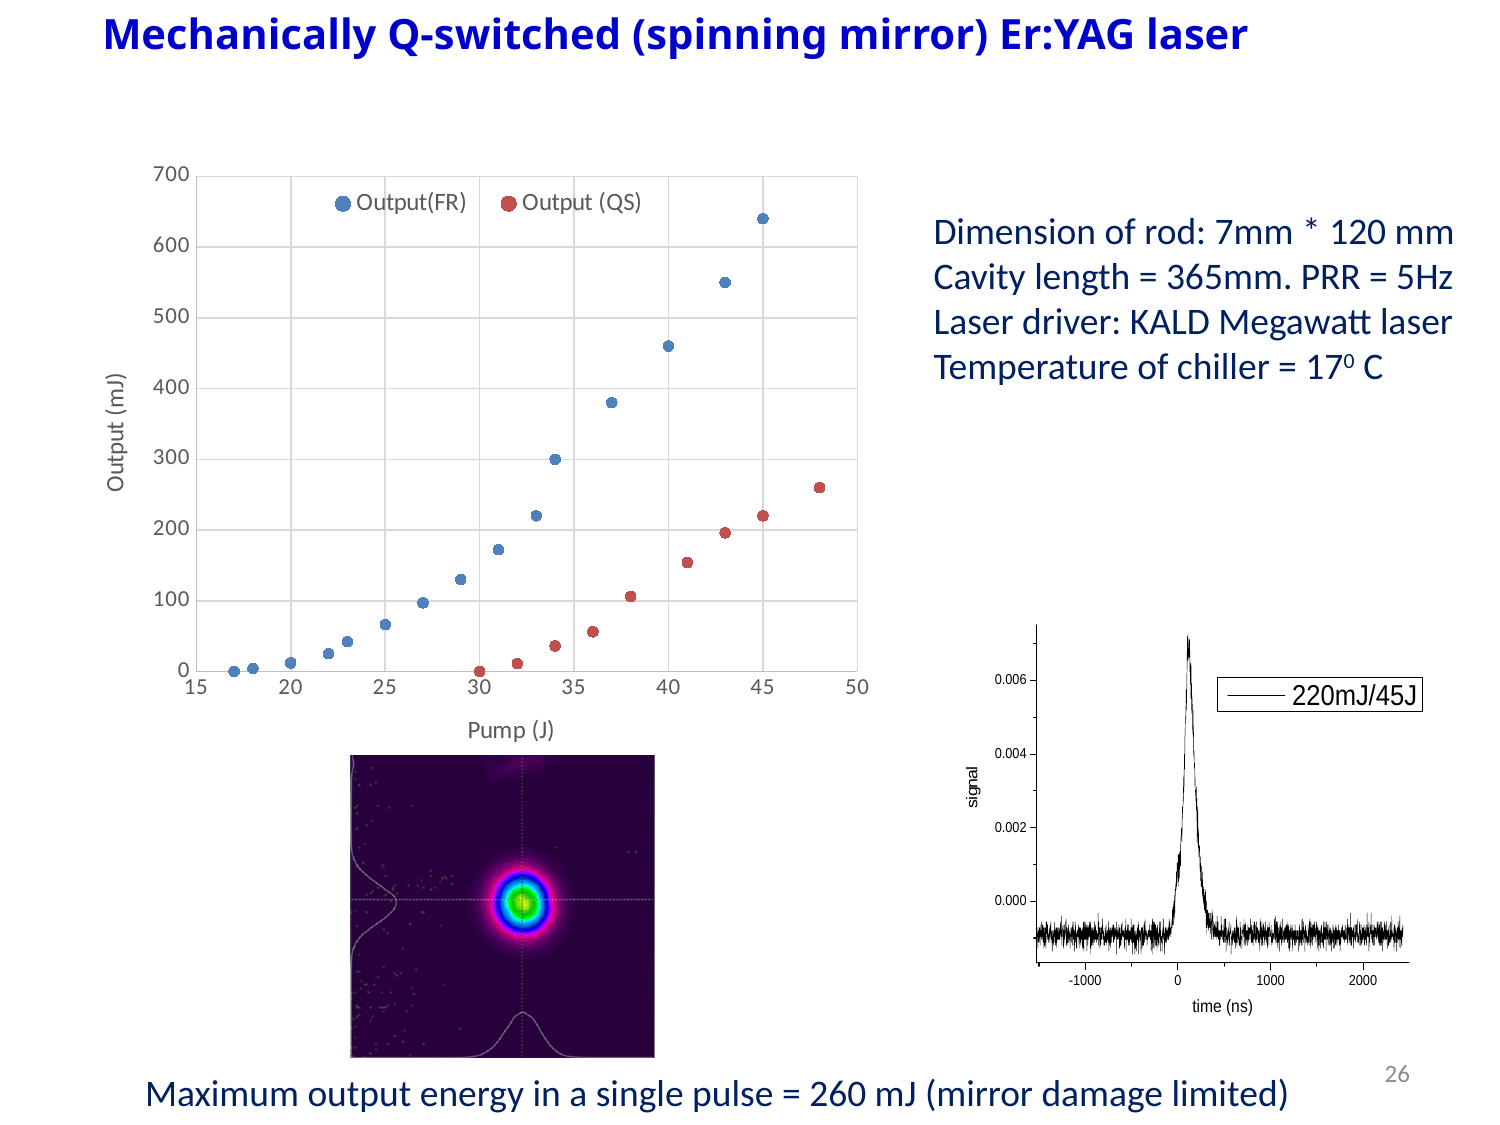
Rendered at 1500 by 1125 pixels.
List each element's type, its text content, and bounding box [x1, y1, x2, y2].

text_box Dimension of rod: 7mm * 120 mm Cavity length = 365mm. PRR = 5Hz Laser driver: KALD Megawatt laser Temperature of chiller = 170 C [918, 199, 1500, 485]
text_box Mechanically Q-switched (spinning mirror) Er:YAG laser [87, 0, 1500, 65]
picture [349, 755, 656, 1059]
slide_number 26 [1074, 1051, 1425, 1103]
text_box Maximum output energy in a single pulse = 260 mJ (mirror damage limited) [130, 1061, 1500, 1122]
chart [87, 151, 884, 753]
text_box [938, 569, 1487, 1043]
